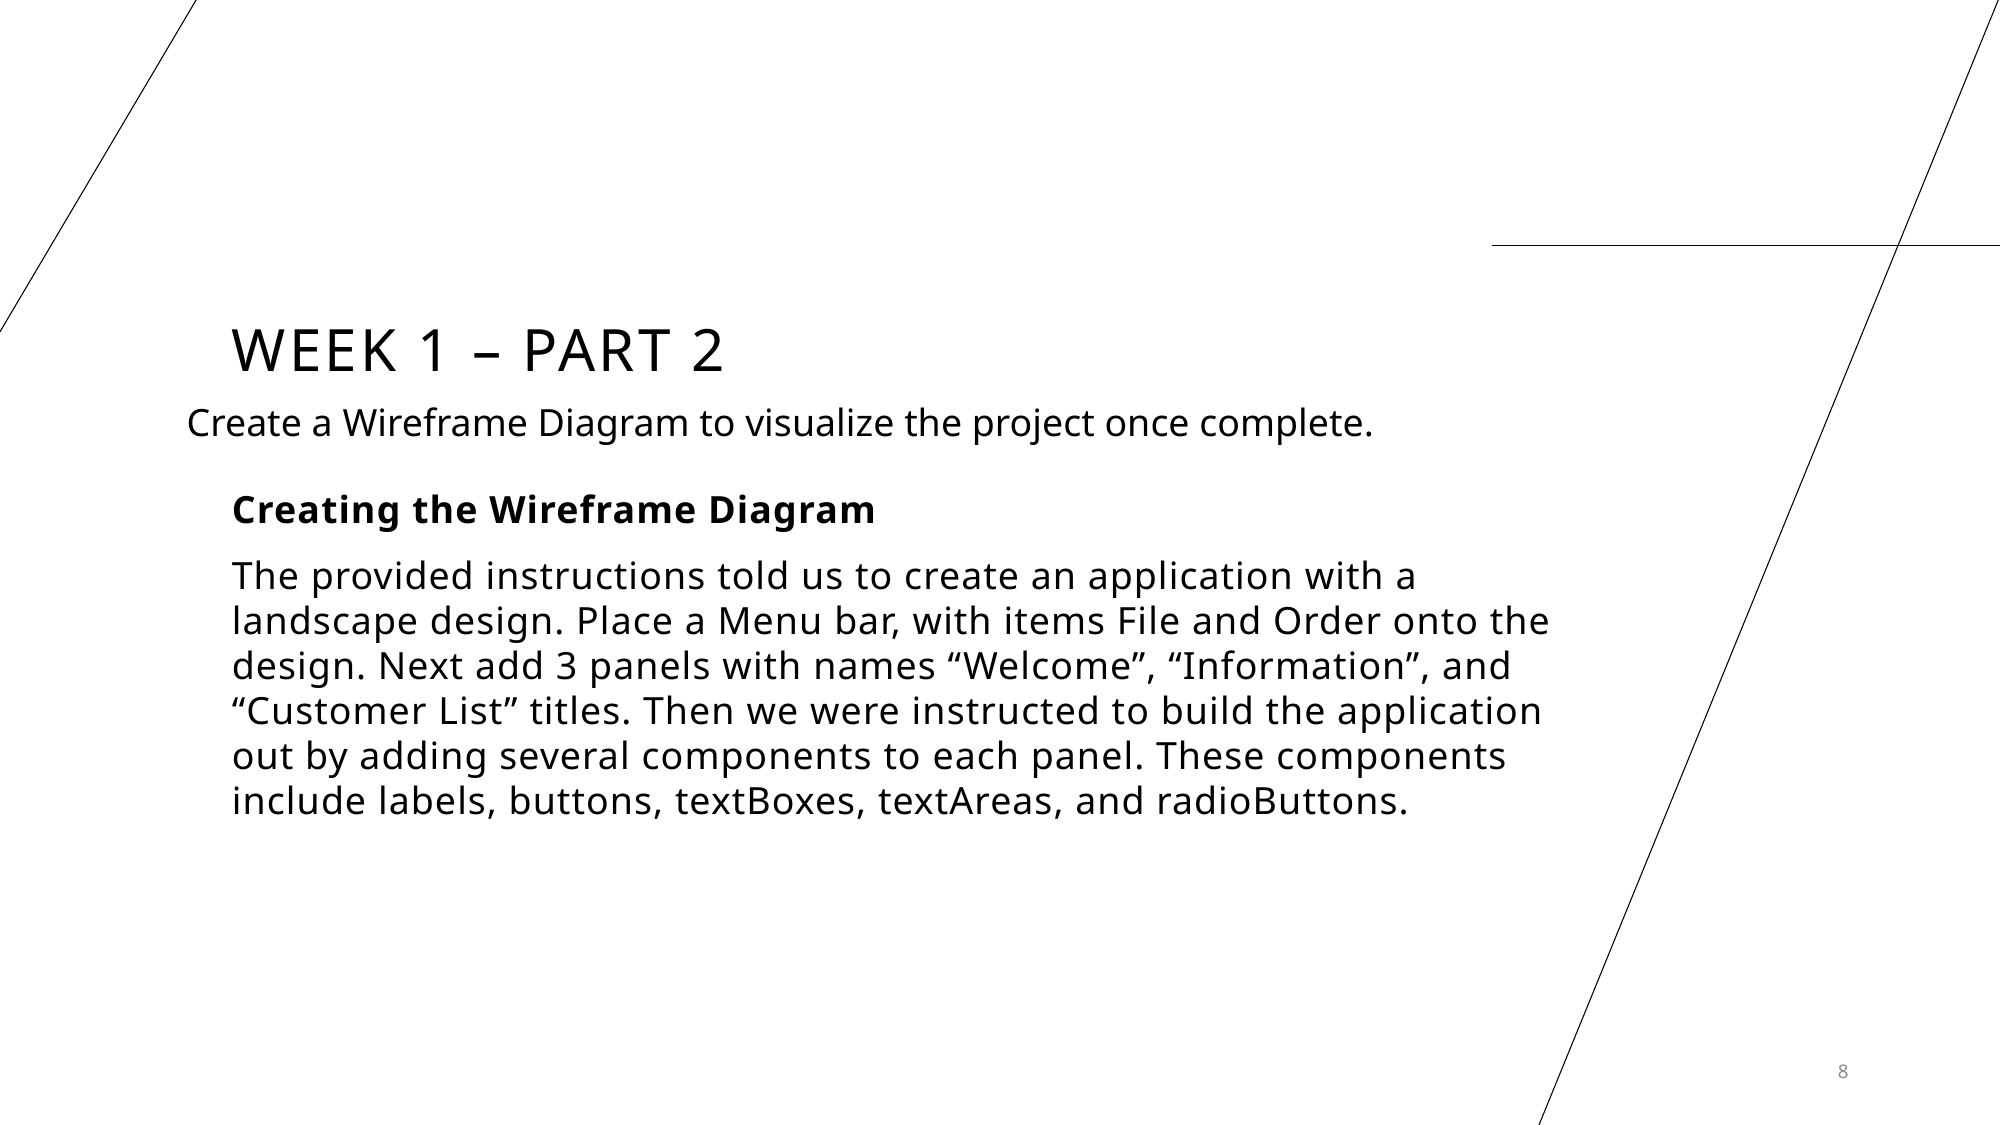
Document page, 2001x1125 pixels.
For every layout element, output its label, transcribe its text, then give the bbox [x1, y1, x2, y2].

slide_number 8 [1701, 1042, 1864, 1103]
text_box Create a Wireframe Diagram to visualize the project once complete. [171, 391, 1390, 452]
title Week 1 – Part 2 [216, 43, 1413, 392]
list Creating the Wireframe Diagram The provided instructions told us to create an application with a landscape design. Place a Menu bar, with items File and Order onto the design. Next add 3 panels with names “Welcome”, “Information”, and “Customer List” titles. Then we were instructed to build the application out by adding several components to each panel. These components include labels, buttons, textBoxes, textAreas, and radioButtons. [216, 478, 1570, 1013]
